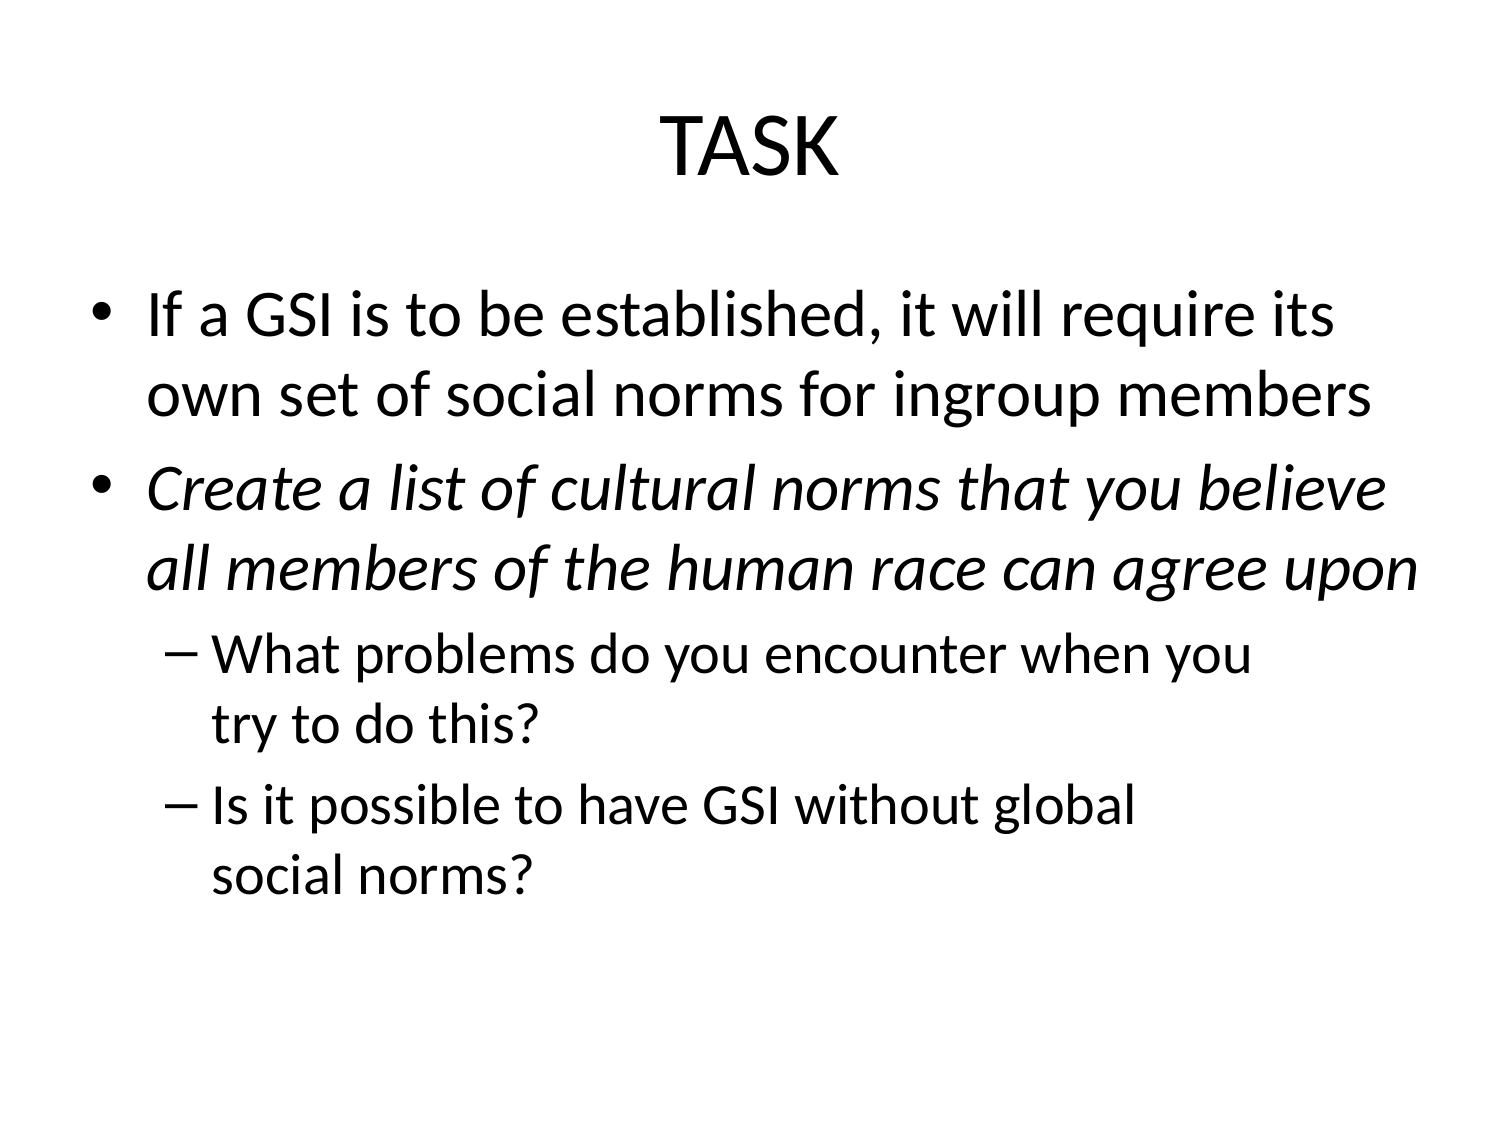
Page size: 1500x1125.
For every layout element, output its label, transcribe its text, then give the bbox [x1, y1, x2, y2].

title TASK [75, 45, 1425, 233]
list If a GSI is to be established, it will require its own set of social norms for ingroup members Create a list of cultural norms that you believe all members of the human race can agree upon What problems do you encounter when you try to do this? Is it possible to have GSI without global social norms? [75, 262, 1442, 1005]
